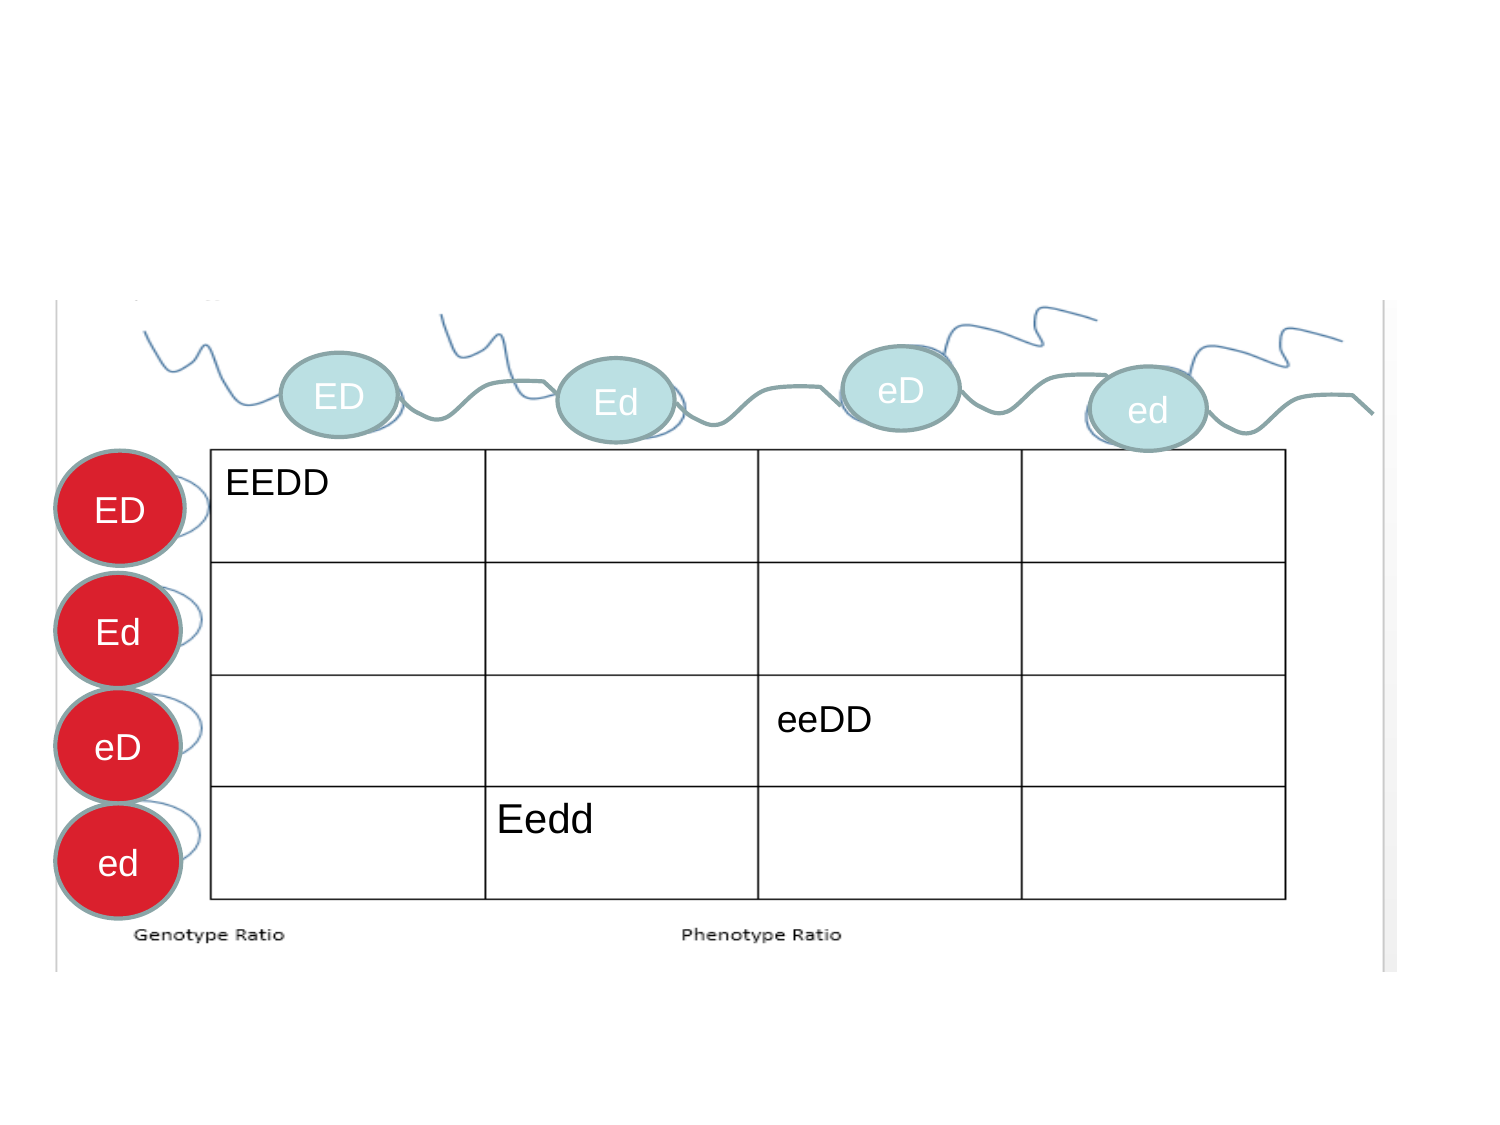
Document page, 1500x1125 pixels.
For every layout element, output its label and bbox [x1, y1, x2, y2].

text_box [557, 357, 842, 443]
text_box [1089, 366, 1374, 452]
text_box [280, 352, 565, 438]
text_box [842, 346, 1127, 431]
picture [55, 299, 1398, 972]
